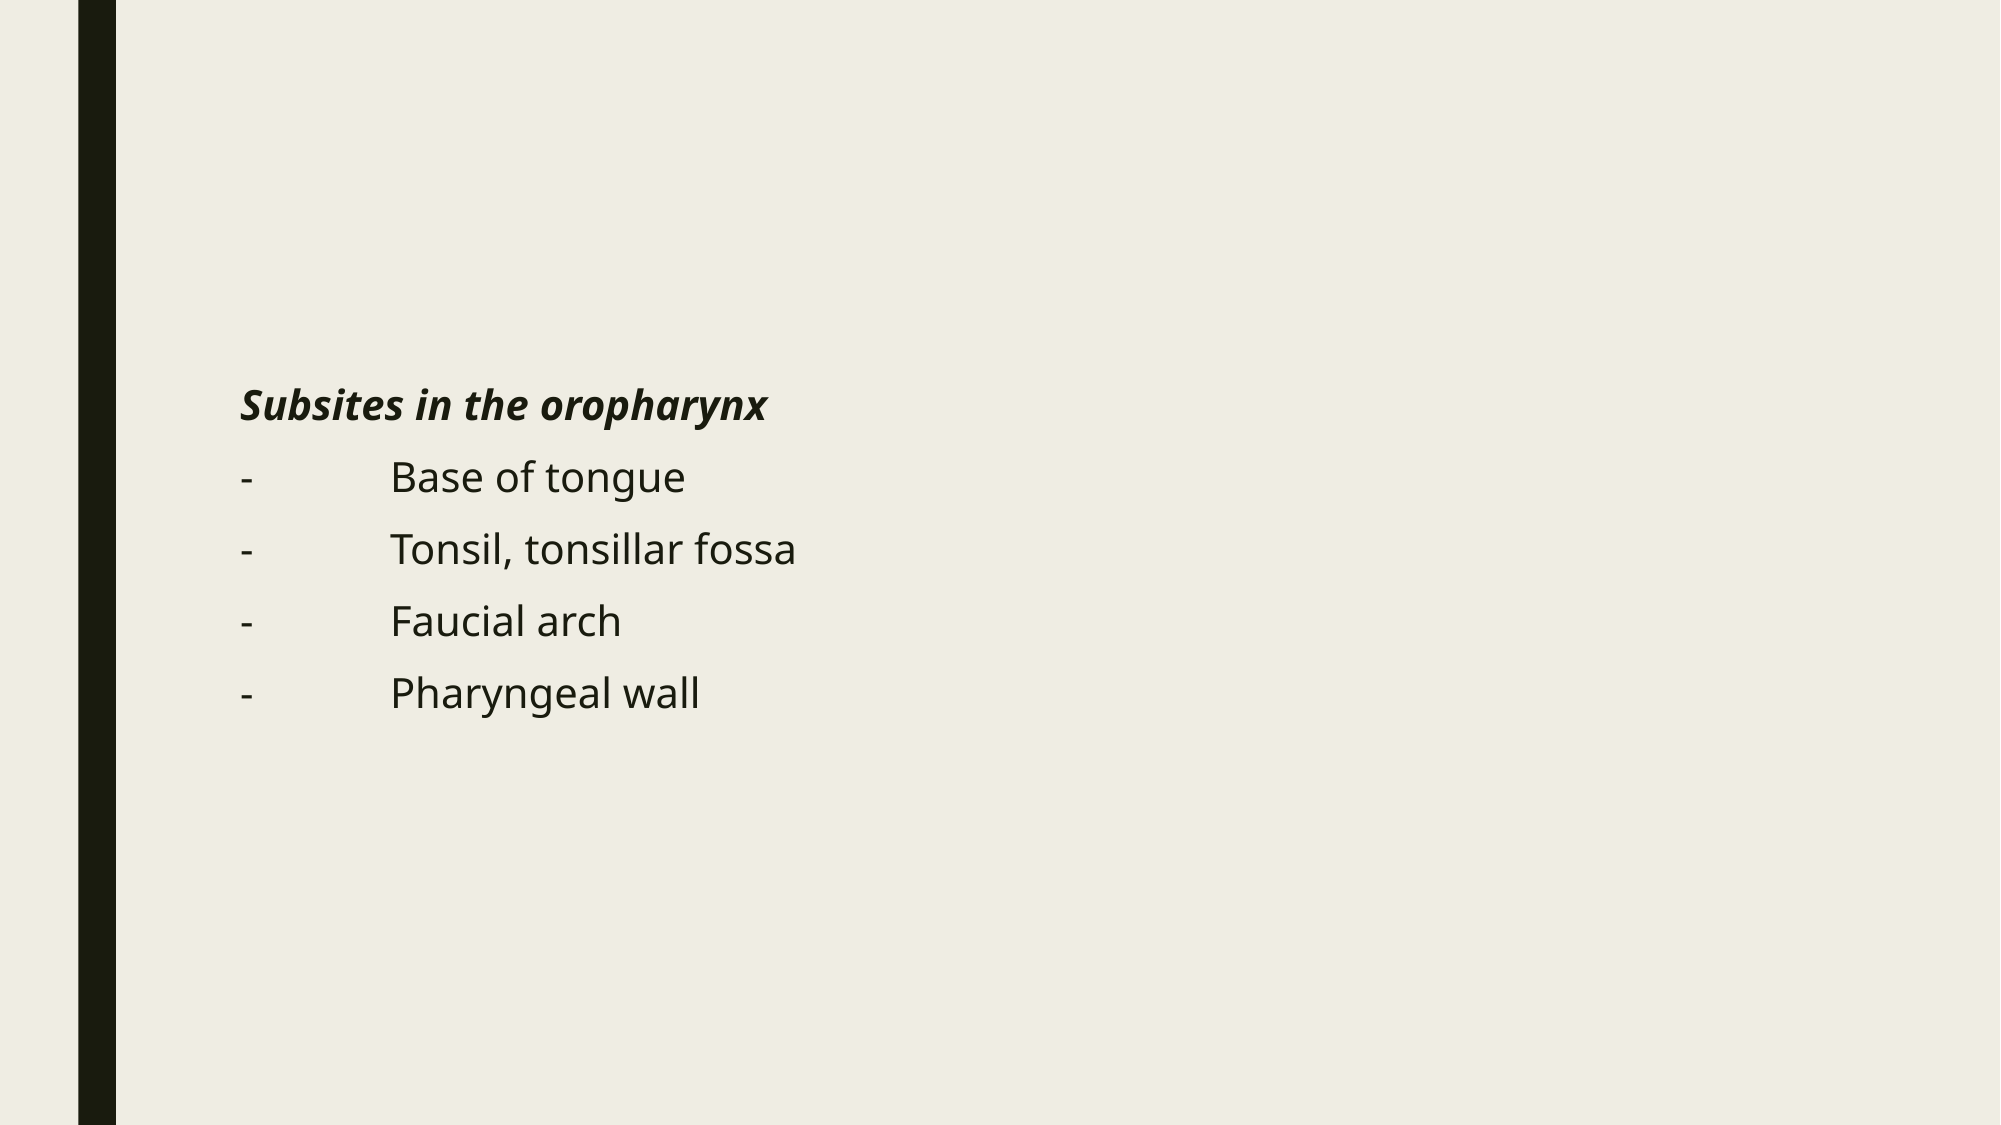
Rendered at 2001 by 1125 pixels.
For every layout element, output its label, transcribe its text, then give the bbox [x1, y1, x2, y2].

list Subsites in the oropharynx - Base of tongue - Tonsil, tonsillar fossa - Faucial arch - Pharyngeal wall [225, 375, 955, 963]
